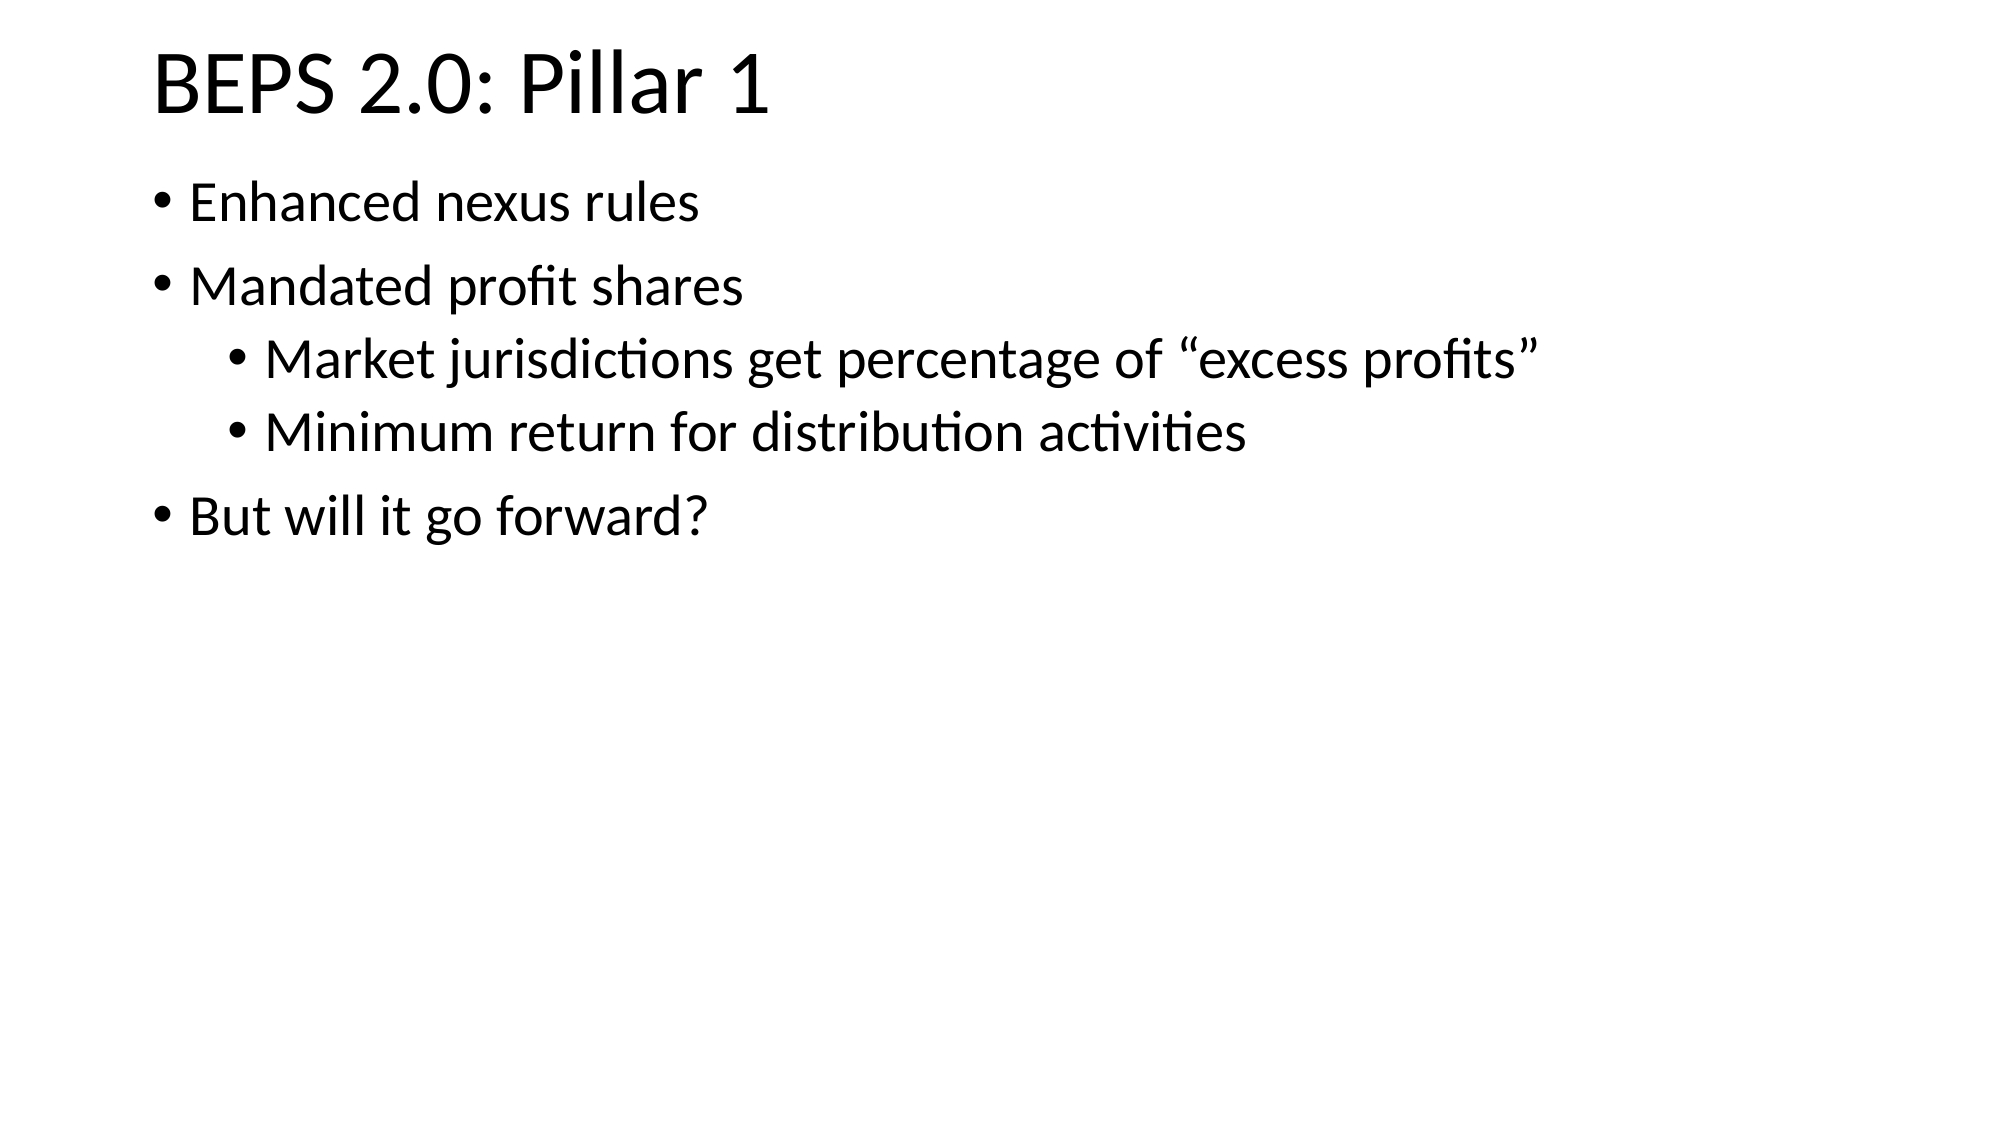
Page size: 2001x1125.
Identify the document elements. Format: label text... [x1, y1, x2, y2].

title BEPS 2.0: Pillar 1 [137, 3, 1877, 163]
list Enhanced nexus rules Mandated profit shares Market jurisdictions get percentage of “excess profits” Minimum return for distribution activities But will it go forward? [137, 163, 1915, 1014]
